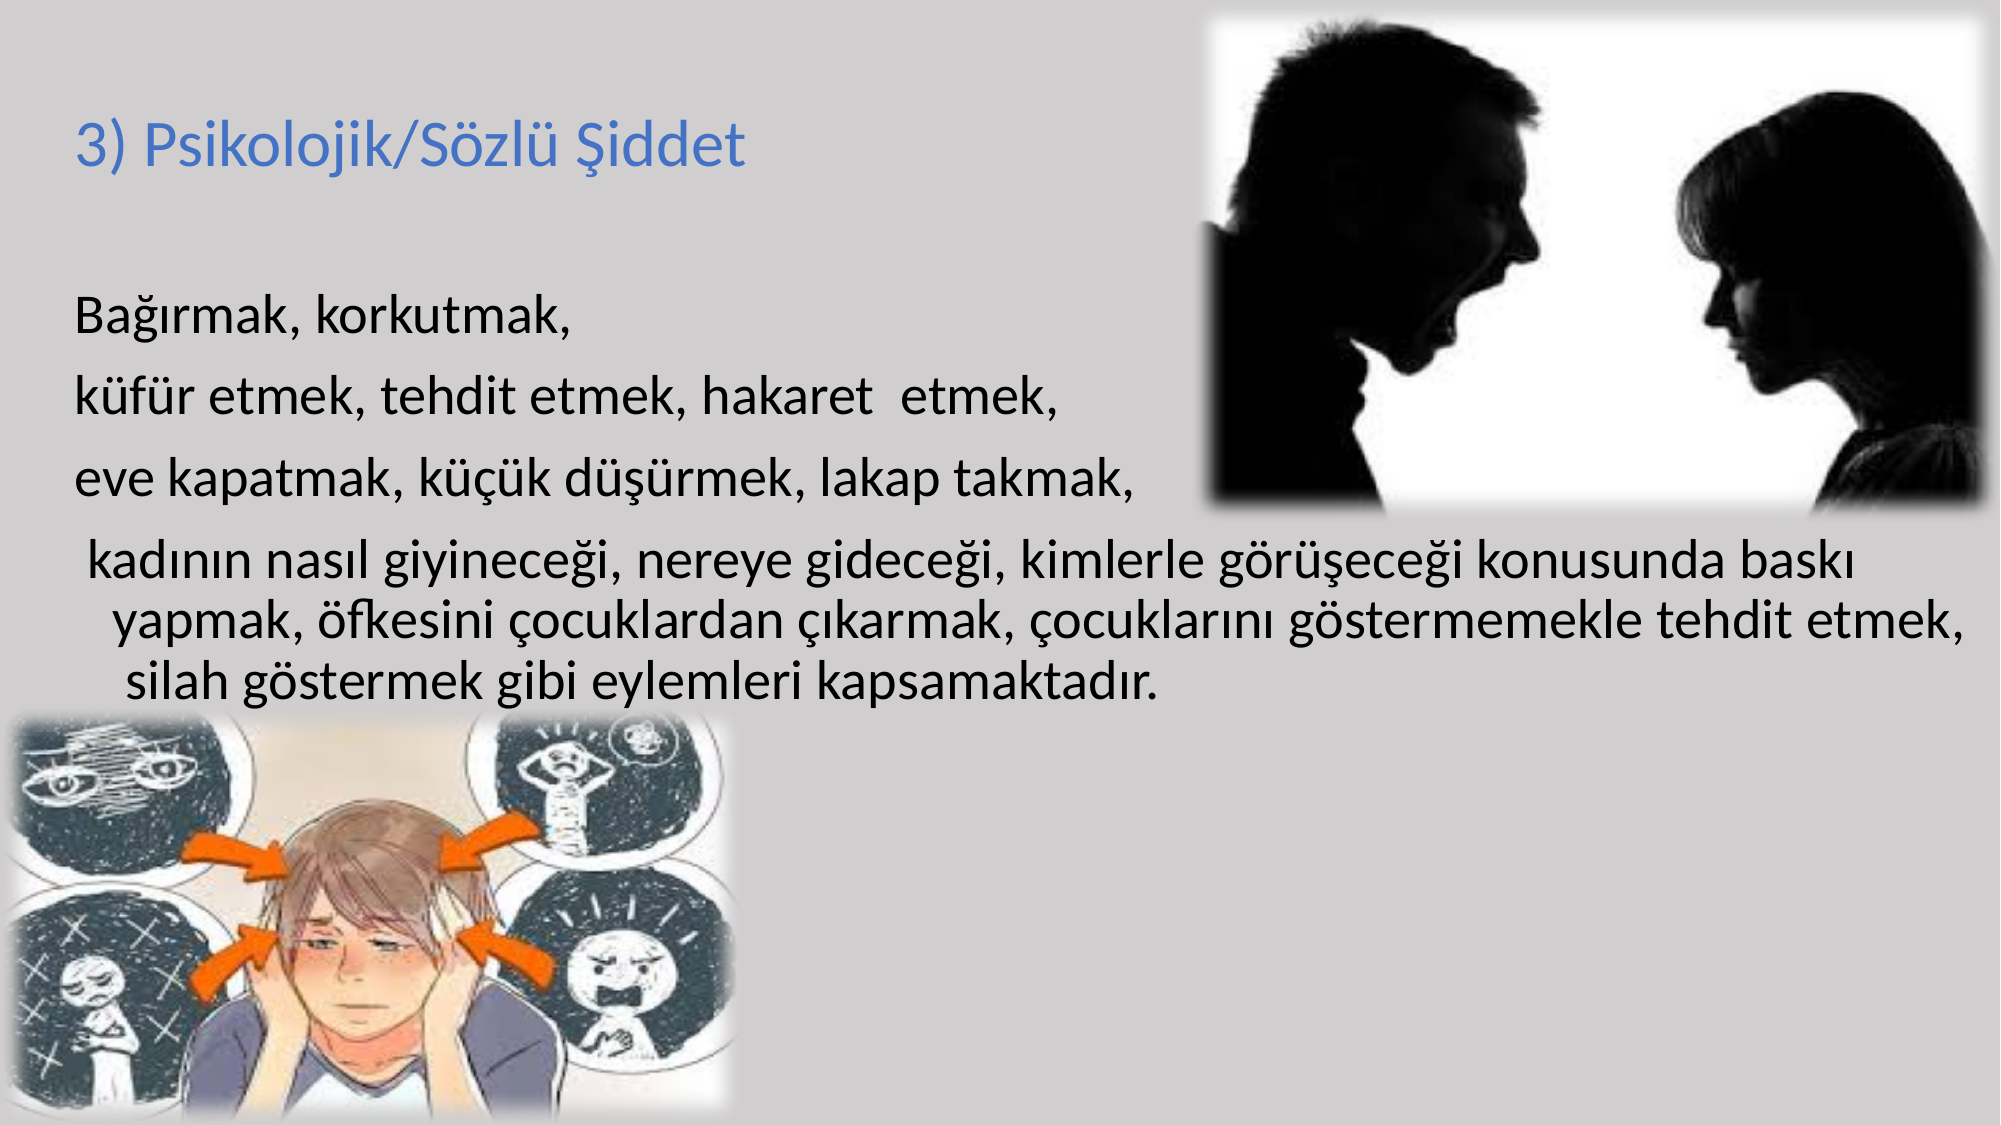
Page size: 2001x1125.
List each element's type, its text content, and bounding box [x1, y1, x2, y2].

picture [0, 706, 743, 1125]
picture [1191, 0, 2000, 524]
list 3) Psikolojik/Sözlü Şiddet Bağırmak, korkutmak, küfür etmek, tehdit etmek, hakaret etmek, eve kapatmak, küçük düşürmek, lakap takmak, kadının nasıl giyineceği, nereye gideceği, kimlerle görüşeceği konusunda baskı yapmak, öfkesini çocuklardan çıkarmak, çocuklarını göstermemekle tehdit etmek, silah göstermek gibi eylemleri kapsamaktadır. [59, 0, 2000, 1125]
